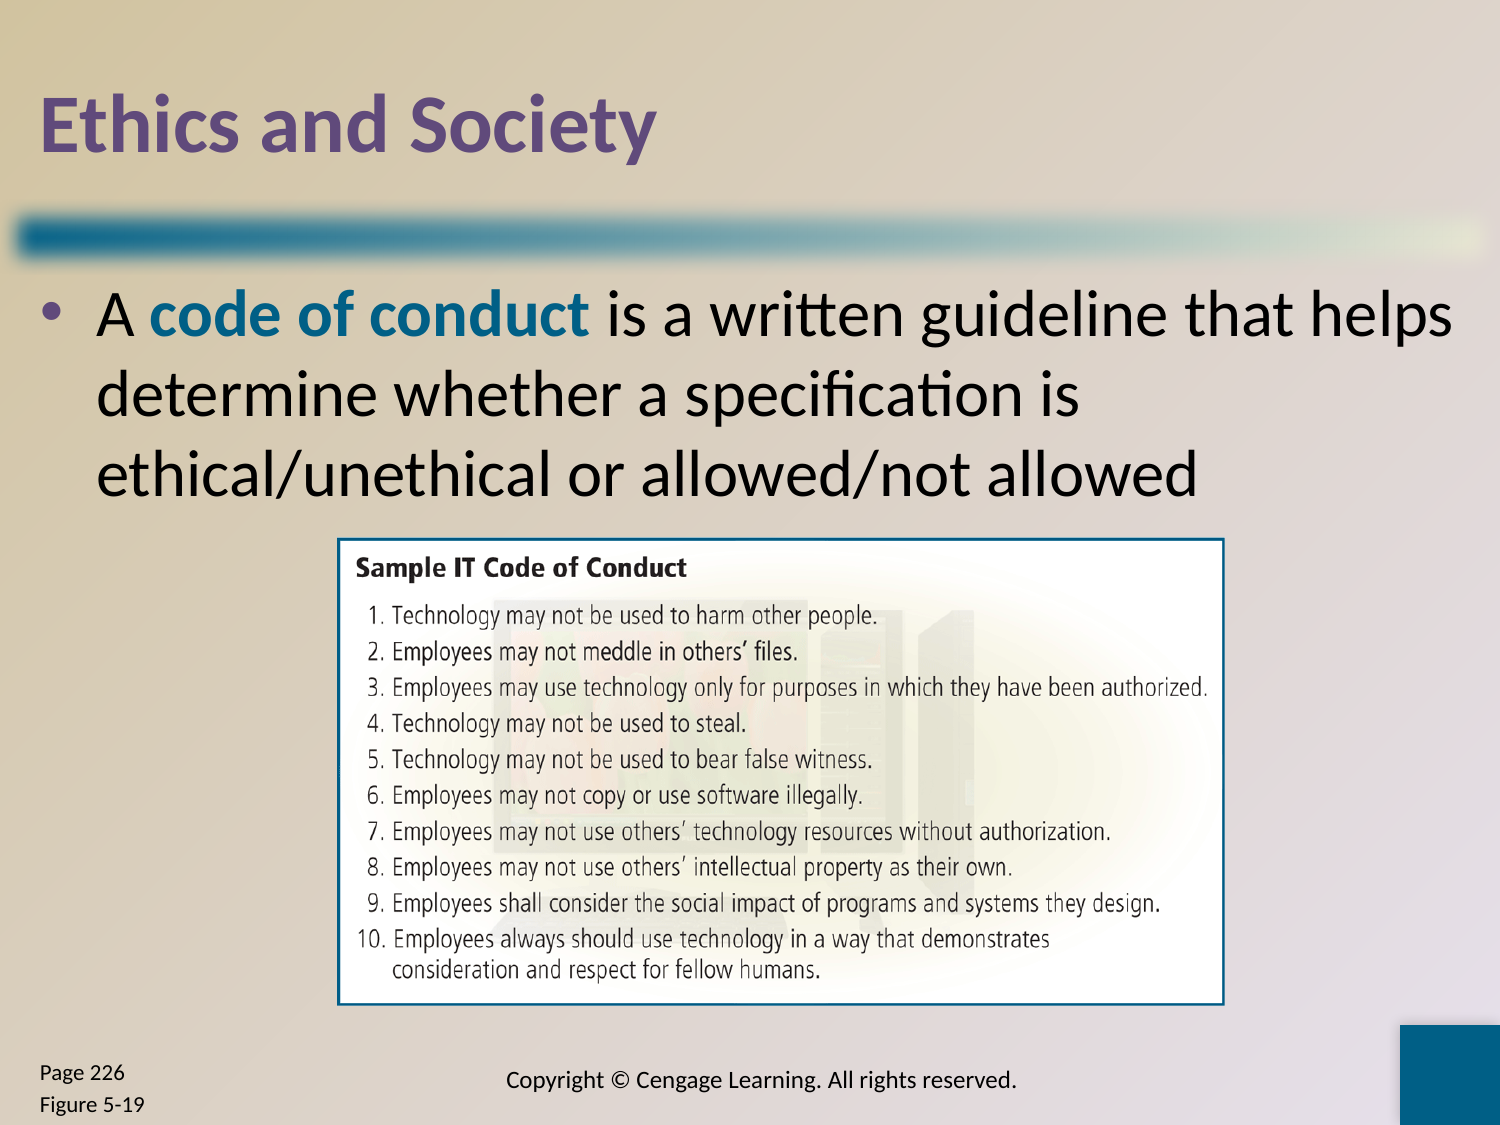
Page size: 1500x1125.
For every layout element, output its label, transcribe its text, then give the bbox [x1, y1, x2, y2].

list Page 226 Figure 5-19 [24, 1050, 300, 1125]
picture [341, 541, 1222, 1003]
footer Copyright © Cengage Learning. All rights reserved. [450, 1036, 1075, 1120]
list A code of conduct is a written guideline that helps determine whether a specification is ethical/unethical or allowed/not allowed [24, 262, 1475, 1025]
title Ethics and Society [24, 24, 1475, 213]
